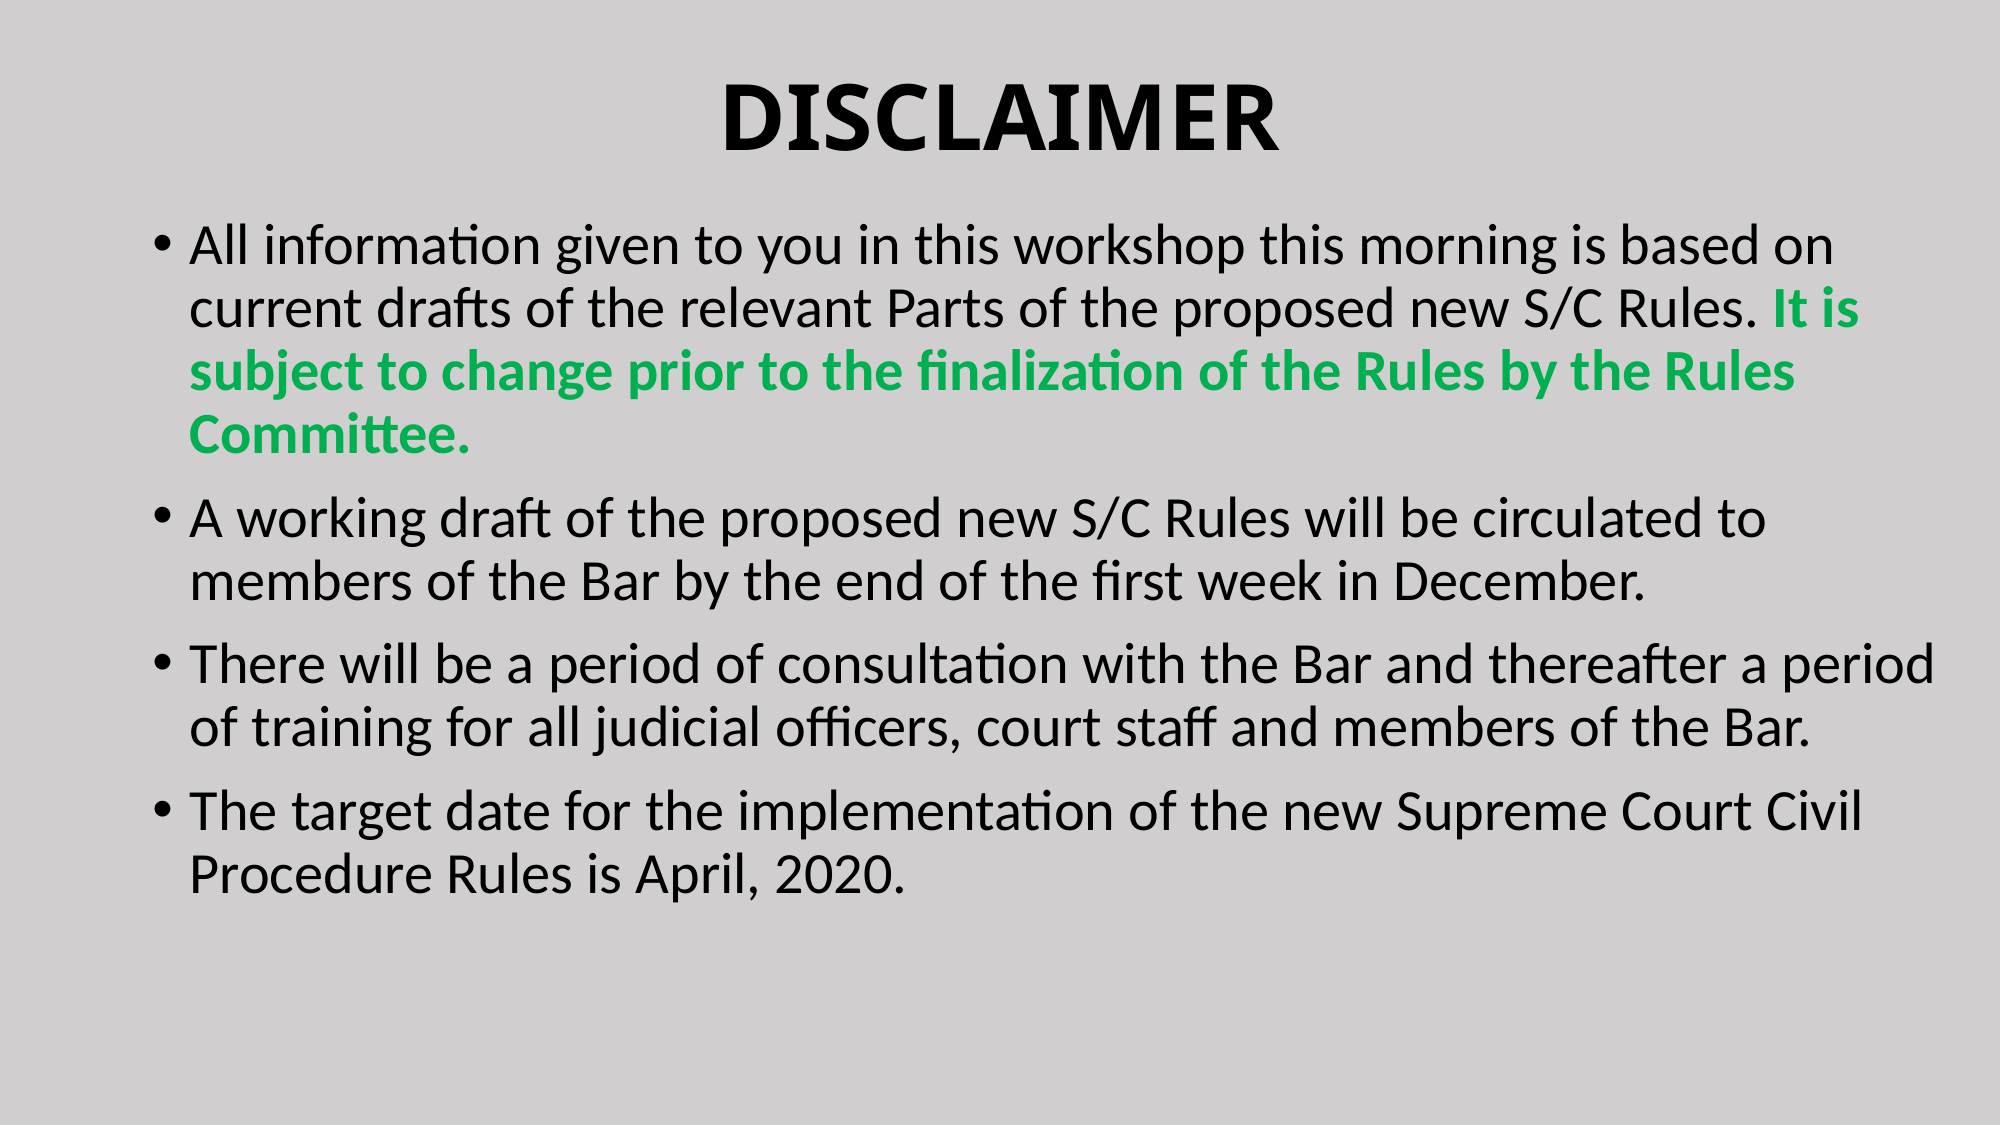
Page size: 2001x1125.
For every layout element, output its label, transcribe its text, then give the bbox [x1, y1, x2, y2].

list All information given to you in this workshop this morning is based on current drafts of the relevant Parts of the proposed new S/C Rules. It is subject to change prior to the finalization of the Rules by the Rules Committee. A working draft of the proposed new S/C Rules will be circulated to members of the Bar by the end of the first week in December. There will be a period of consultation with the Bar and thereafter a period of training for all judicial officers, court staff and members of the Bar. The target date for the implementation of the new Supreme Court Civil Procedure Rules is April, 2020. [137, 206, 2000, 1080]
title DISCLAIMER [137, 59, 1863, 182]
